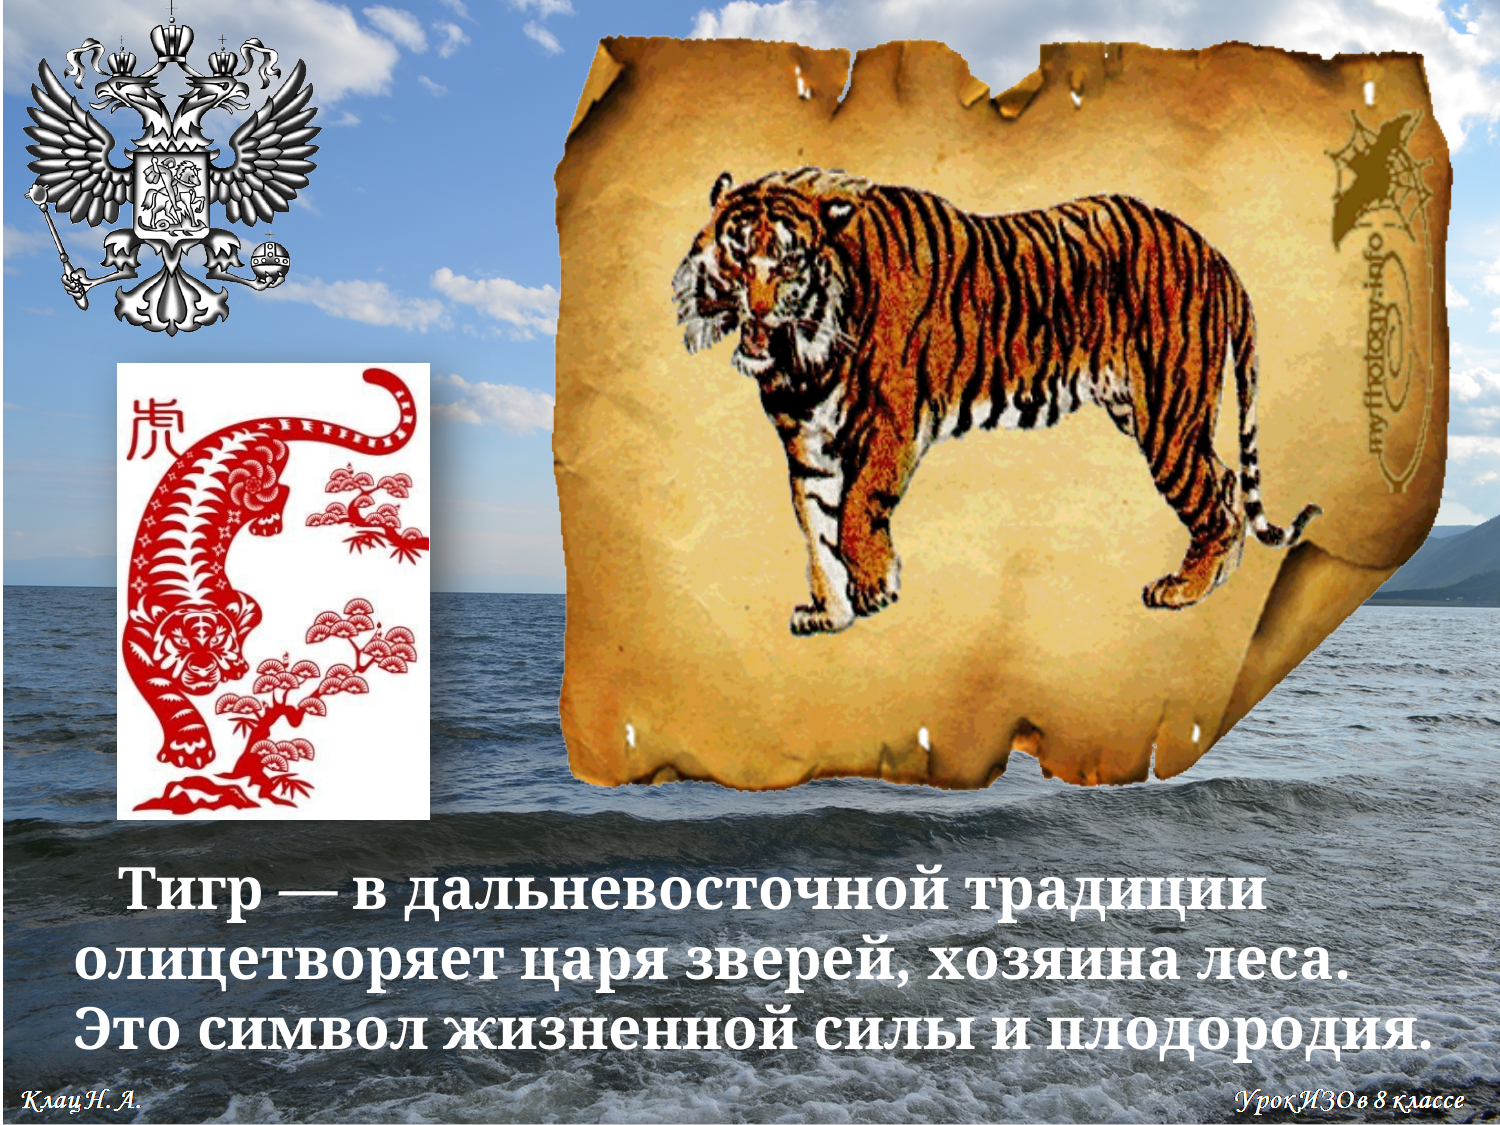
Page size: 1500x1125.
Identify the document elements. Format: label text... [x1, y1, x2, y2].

picture [0, 0, 1500, 1125]
text_box Тигр — в дальневосточной традиции олицетворяет царя зверей, хозяина леса. Это символ жизненной силы и плодородия. [58, 843, 1453, 1069]
